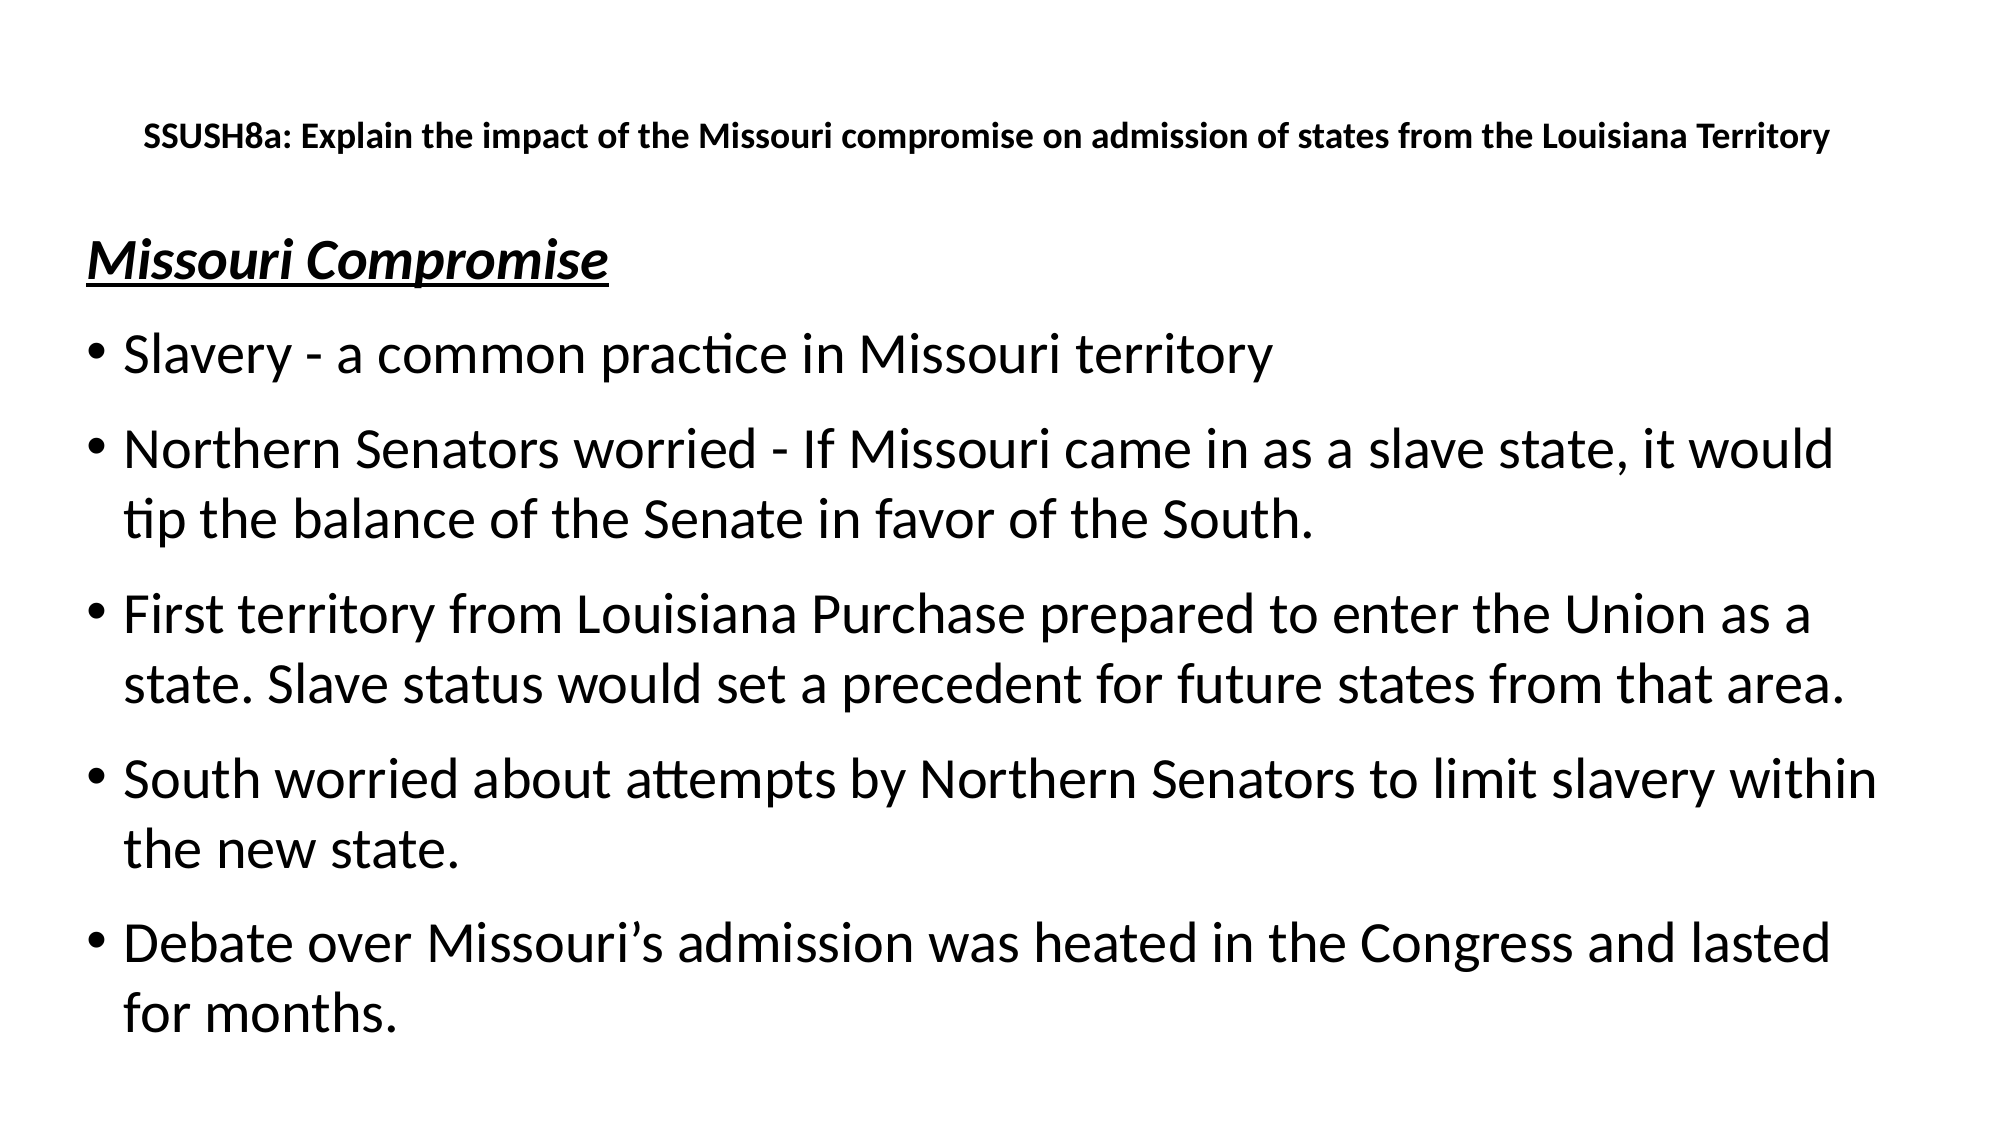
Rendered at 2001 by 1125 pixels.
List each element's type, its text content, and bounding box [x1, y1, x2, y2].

list Missouri Compromise Slavery - a common practice in Missouri territory Northern Senators worried - If Missouri came in as a slave state, it would tip the balance of the Senate in favor of the South. First territory from Louisiana Purchase prepared to enter the Union as a state. Slave status would set a precedent for future states from that area. South worried about attempts by Northern Senators to limit slavery within the new state. Debate over Missouri’s admission was heated in the Congress and lasted for months. [71, 214, 1906, 1092]
text_box SSUSH8a: Explain the impact of the Missouri compromise on admission of states from the Louisiana Territory [71, 59, 1906, 214]
